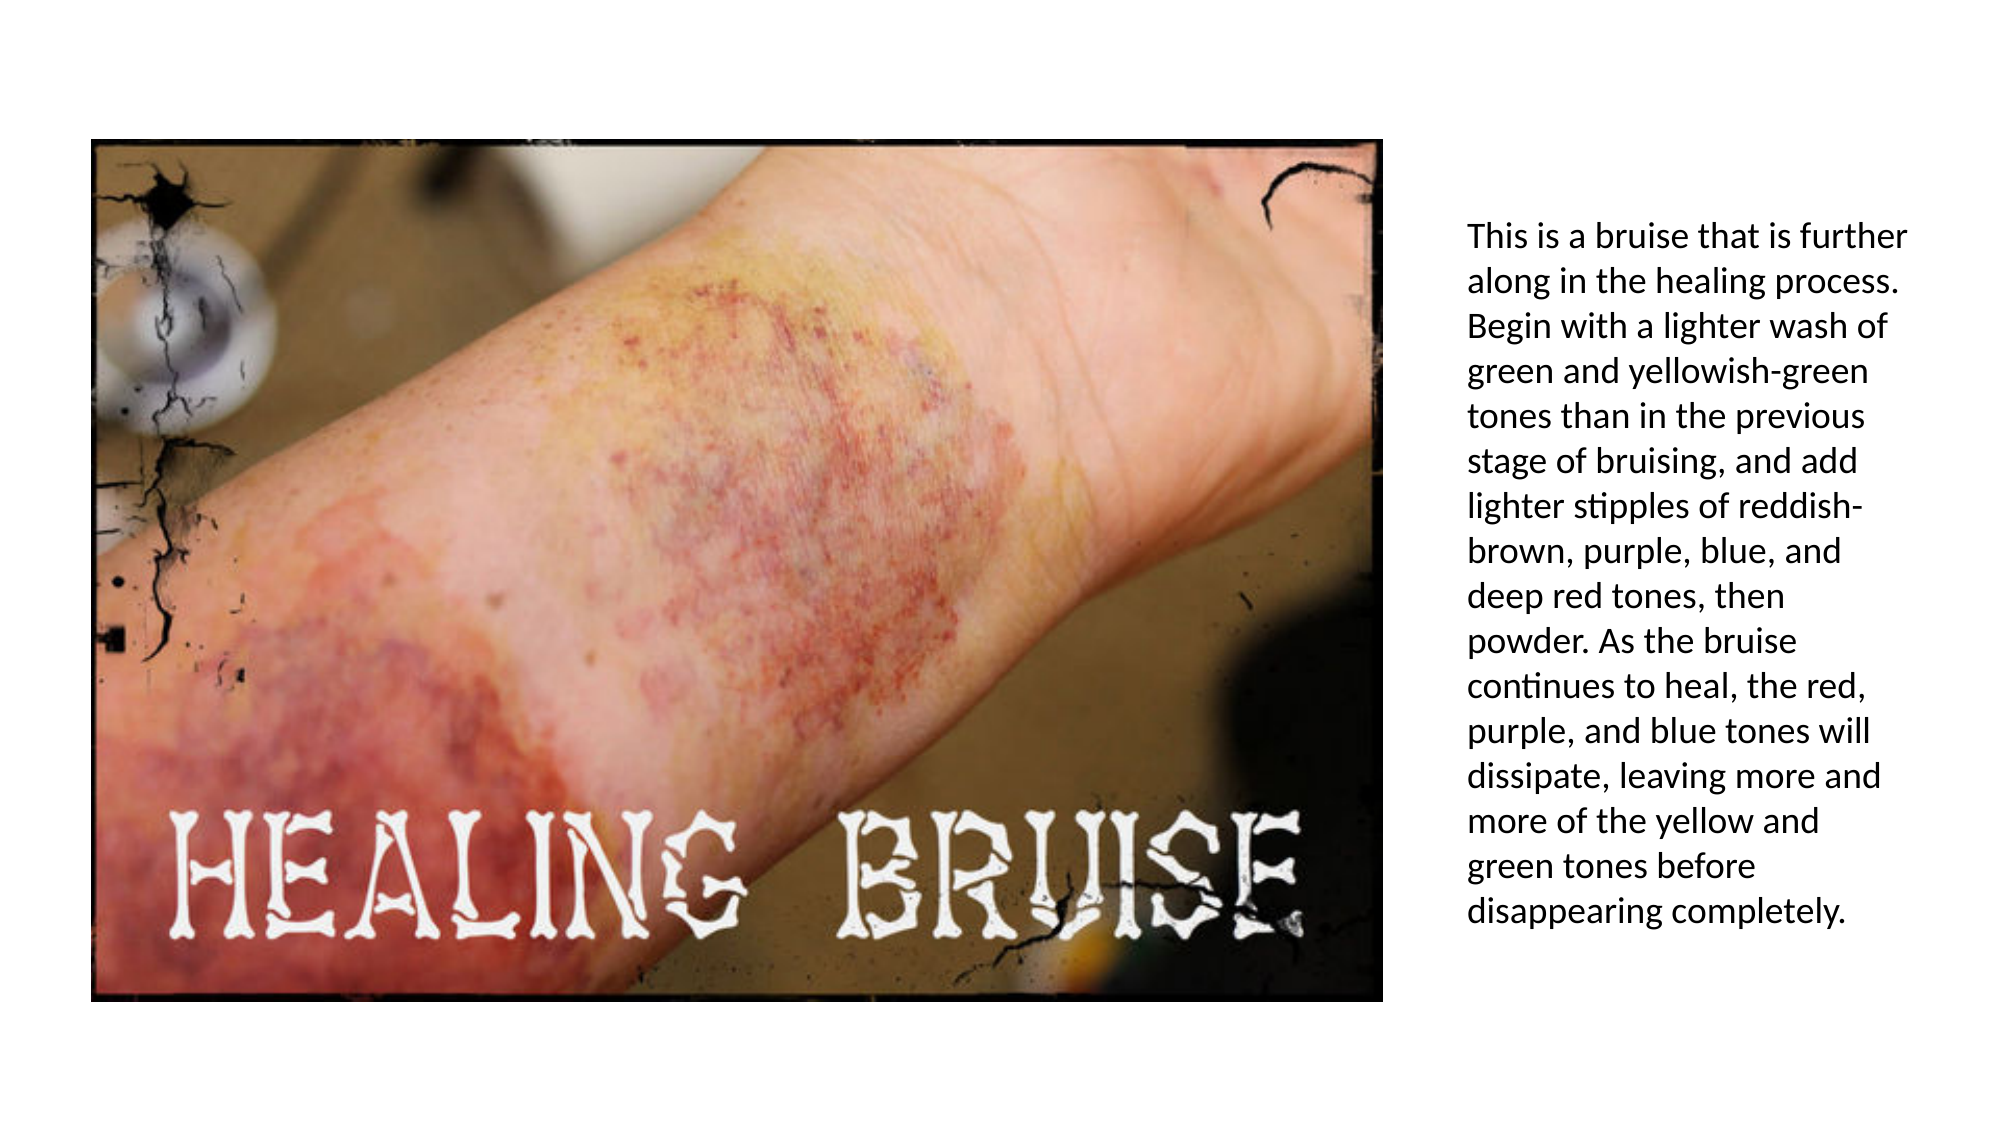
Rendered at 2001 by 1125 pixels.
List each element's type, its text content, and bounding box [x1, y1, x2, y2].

picture [90, 139, 1383, 1002]
text_box This is a bruise that is further along in the healing process. Begin with a lighter wash of green and yellowish-green tones than in the previous stage of bruising, and add lighter stipples of reddish-brown, purple, blue, and deep red tones, then powder. As the bruise continues to heal, the red, purple, and blue tones will dissipate, leaving more and more of the yellow and green tones before disappearing completely. [1452, 203, 1925, 938]
